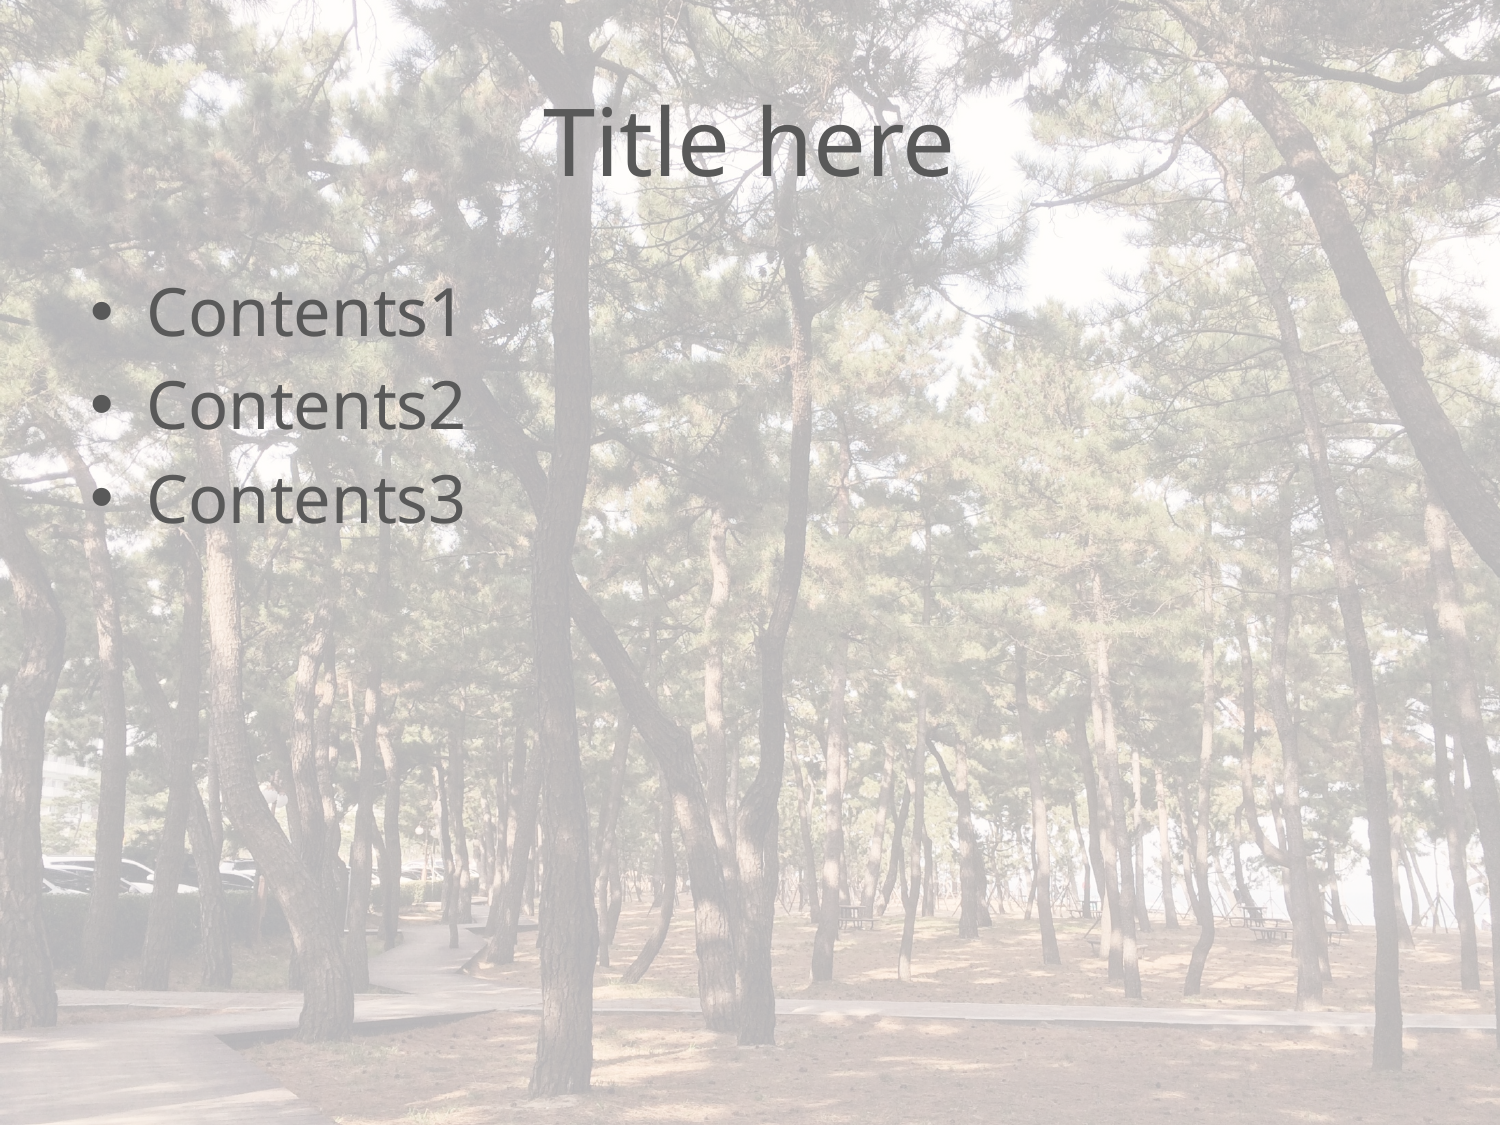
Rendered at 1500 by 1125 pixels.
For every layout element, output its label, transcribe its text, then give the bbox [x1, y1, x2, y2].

list Contents1 Contents2 Contents3 [75, 262, 1425, 1005]
title Title here [75, 45, 1425, 233]
text_box [0, 0, 1500, 1125]
